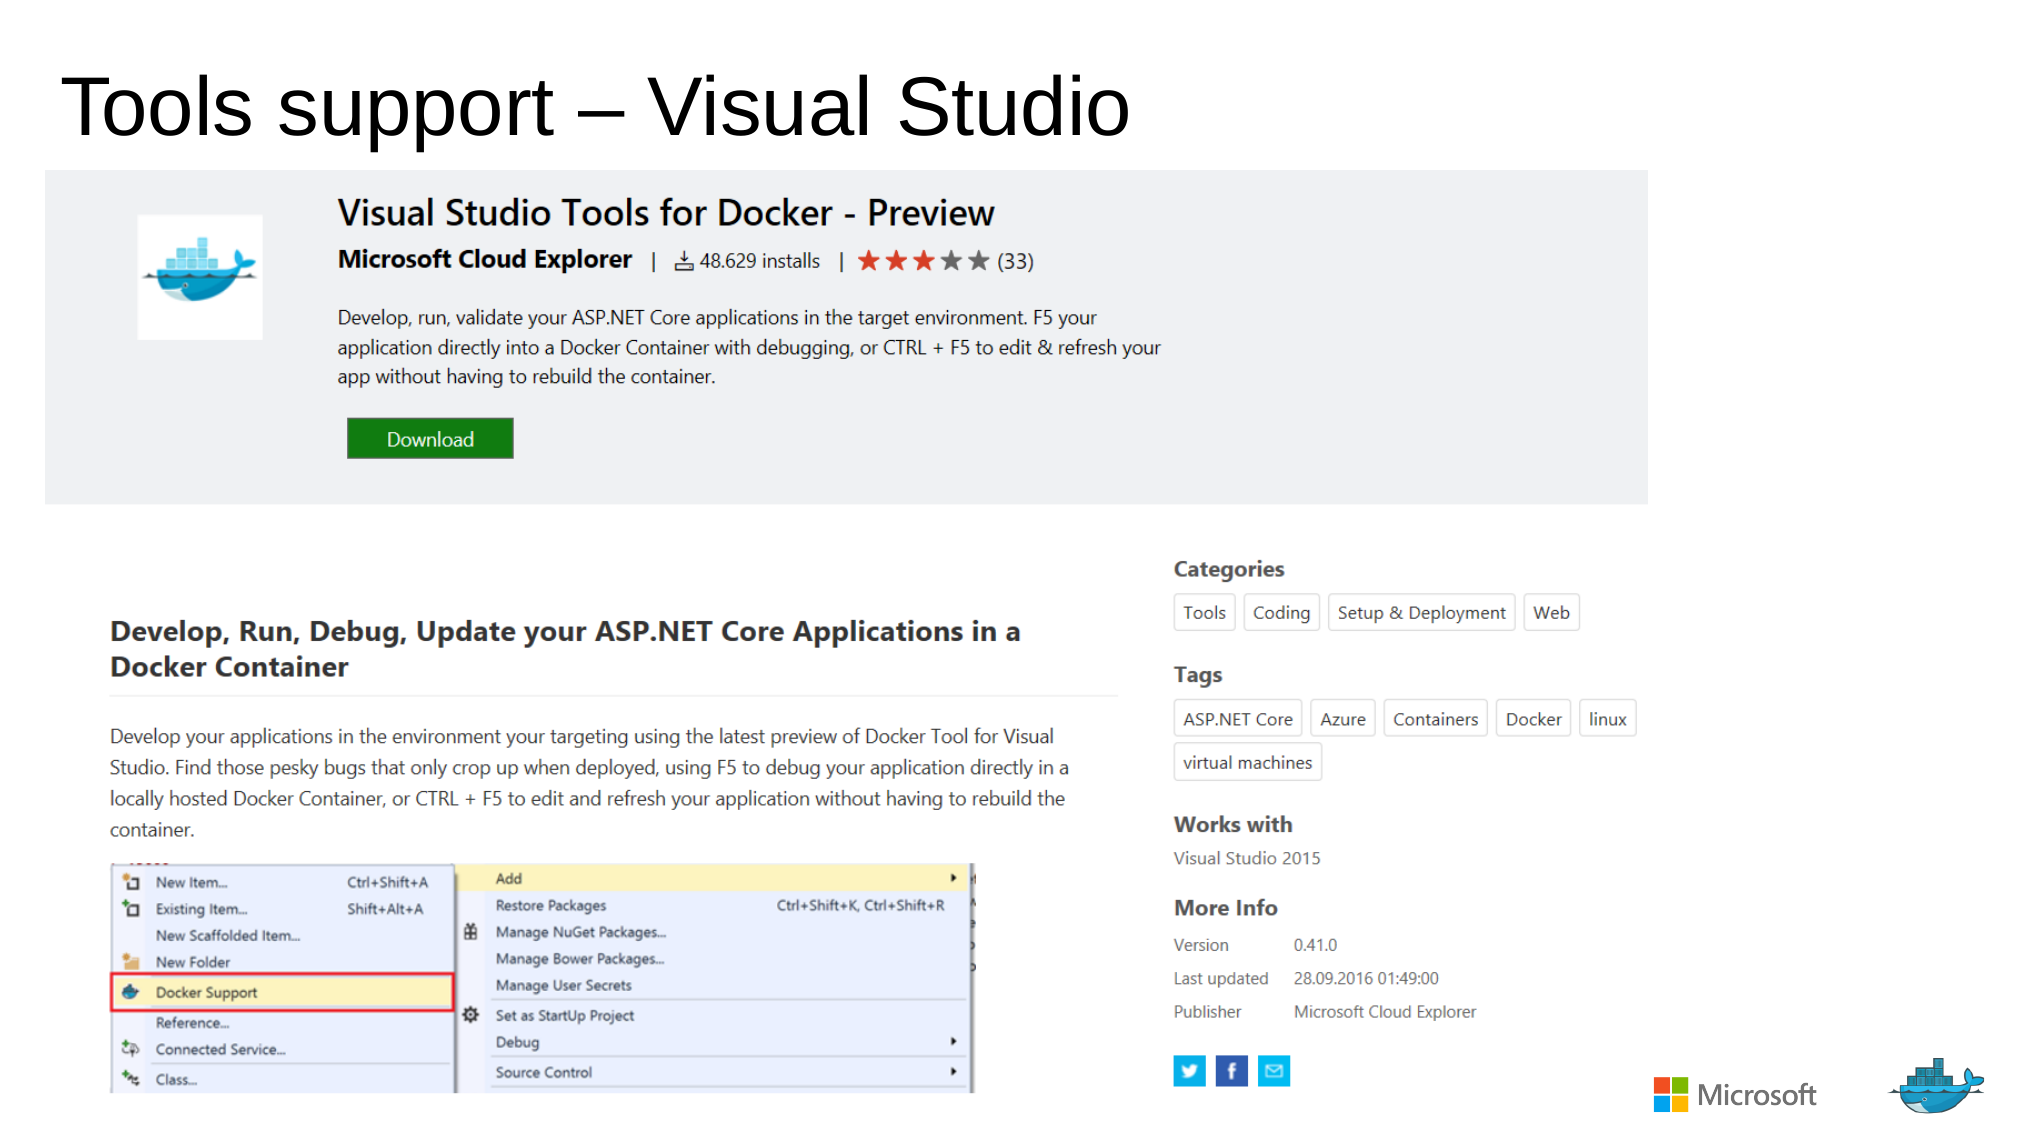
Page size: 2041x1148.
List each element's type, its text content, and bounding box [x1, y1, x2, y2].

picture [44, 170, 1839, 1133]
title Tools support – Visual Studio [45, 48, 1996, 199]
picture [1887, 1058, 1985, 1116]
